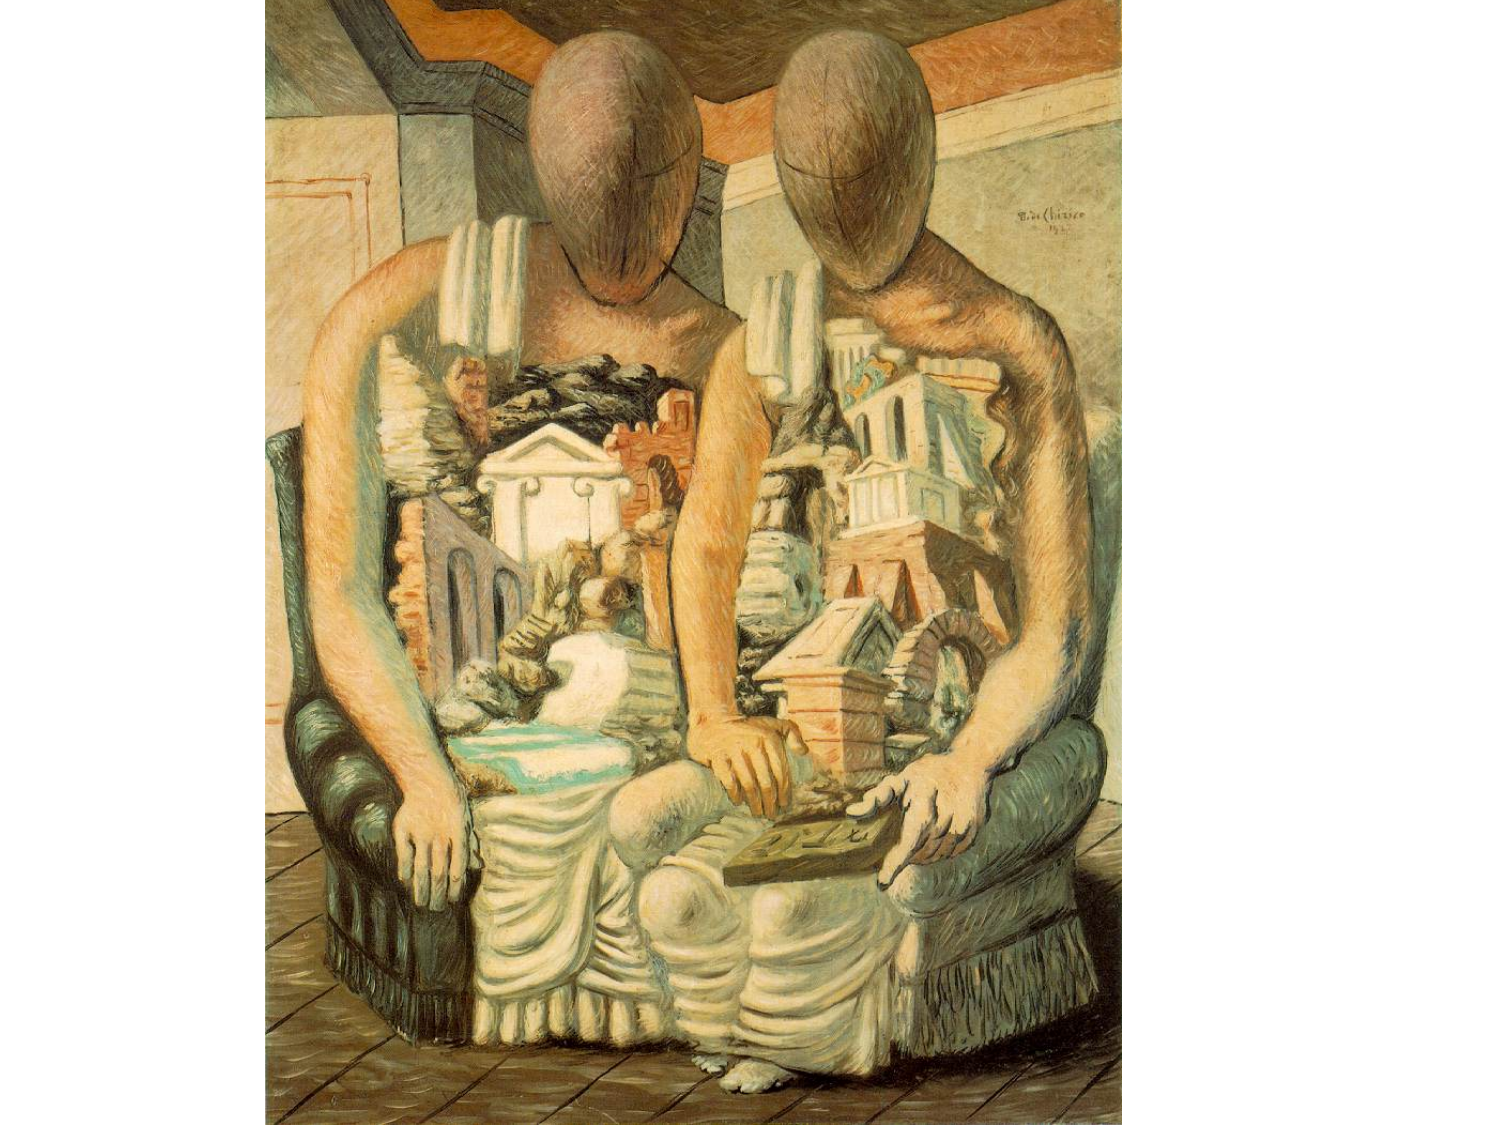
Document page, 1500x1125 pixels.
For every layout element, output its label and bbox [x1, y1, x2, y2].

list [265, 0, 1123, 1125]
